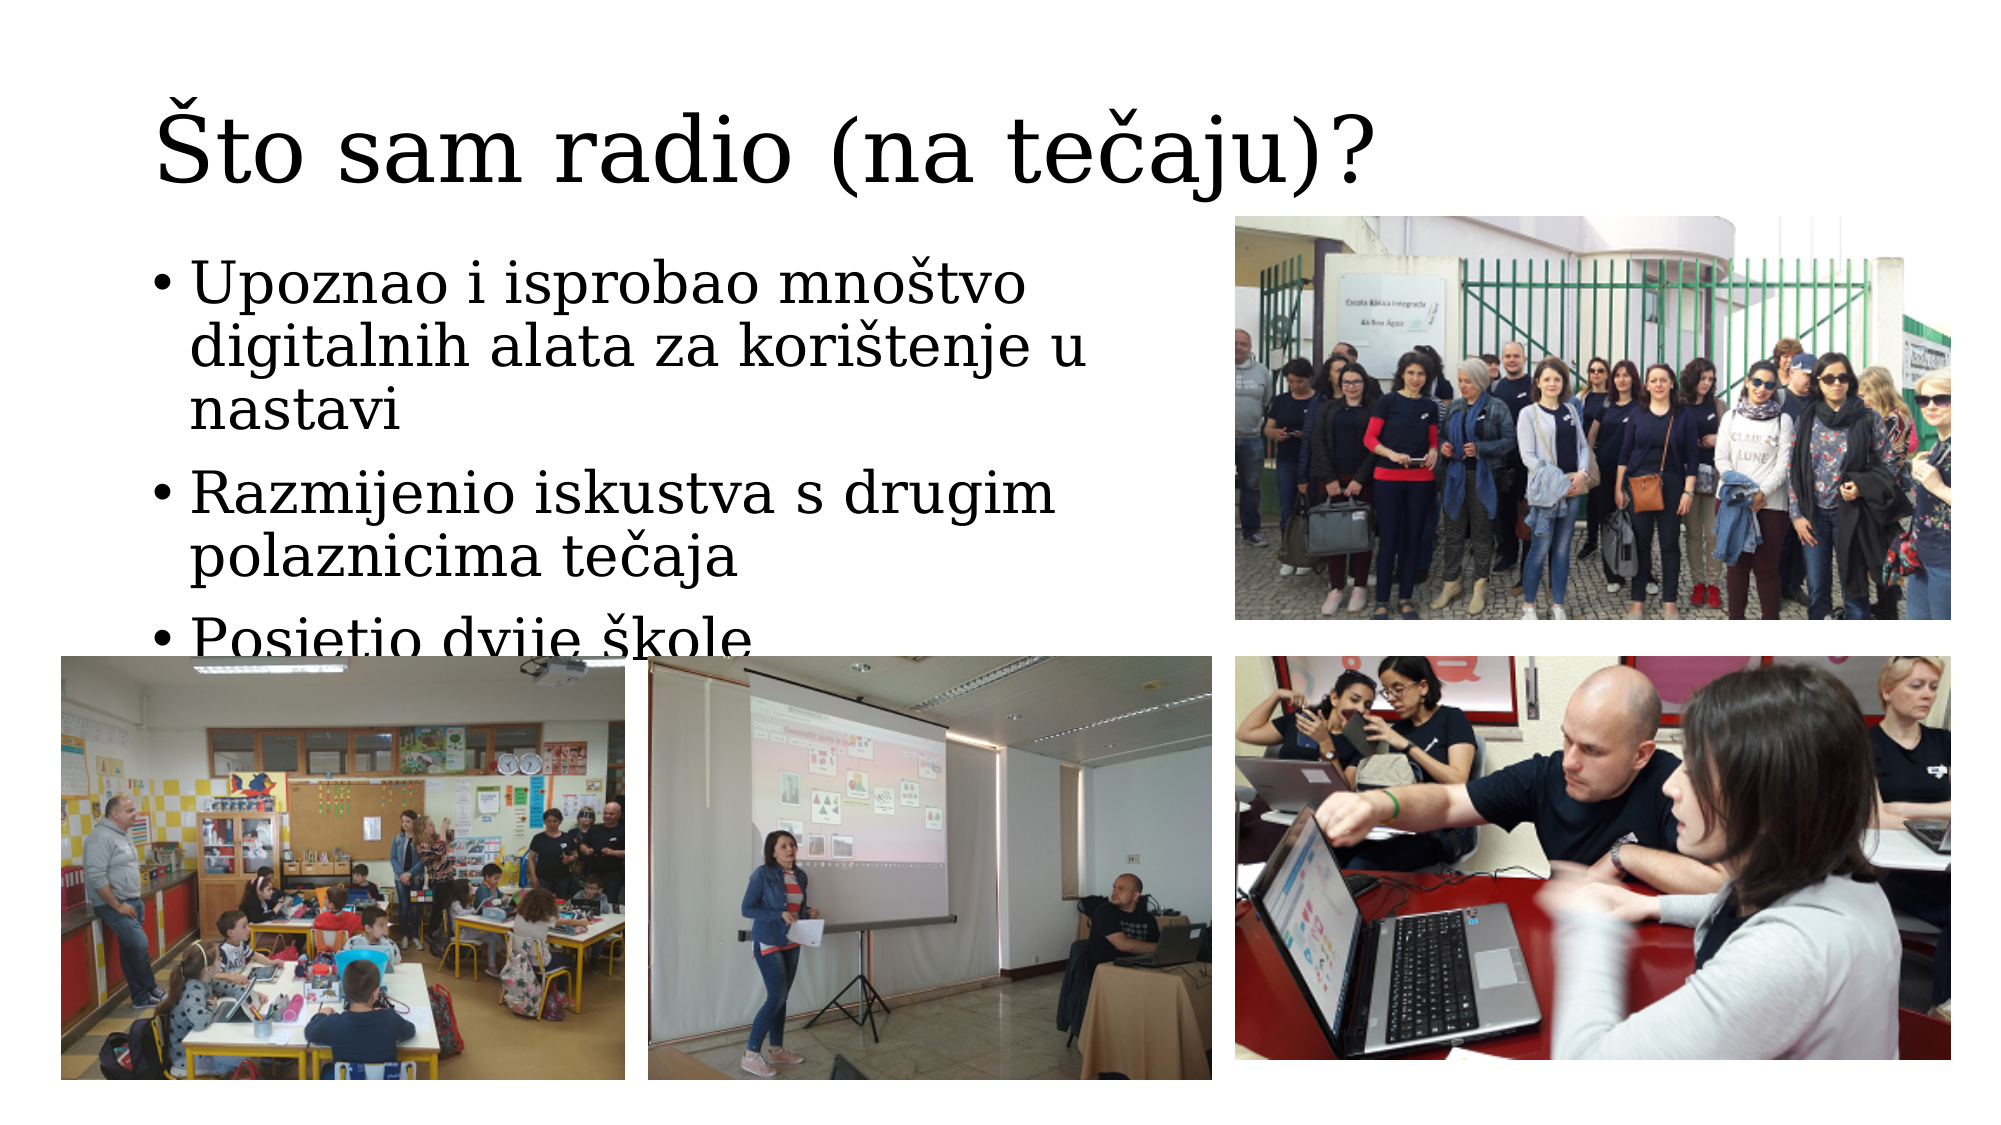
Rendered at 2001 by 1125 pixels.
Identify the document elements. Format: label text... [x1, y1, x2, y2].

picture [648, 656, 1212, 1080]
title Što sam radio (na tečaju)? [137, 59, 1863, 246]
picture [1235, 656, 1951, 1060]
picture [61, 656, 625, 1080]
picture [1235, 215, 1951, 620]
list Upoznao i isprobao mnoštvo digitalnih alata za korištenje u nastavi Razmijenio iskustva s drugim polaznicima tečaja Posjetio dvije škole [137, 245, 1148, 620]
